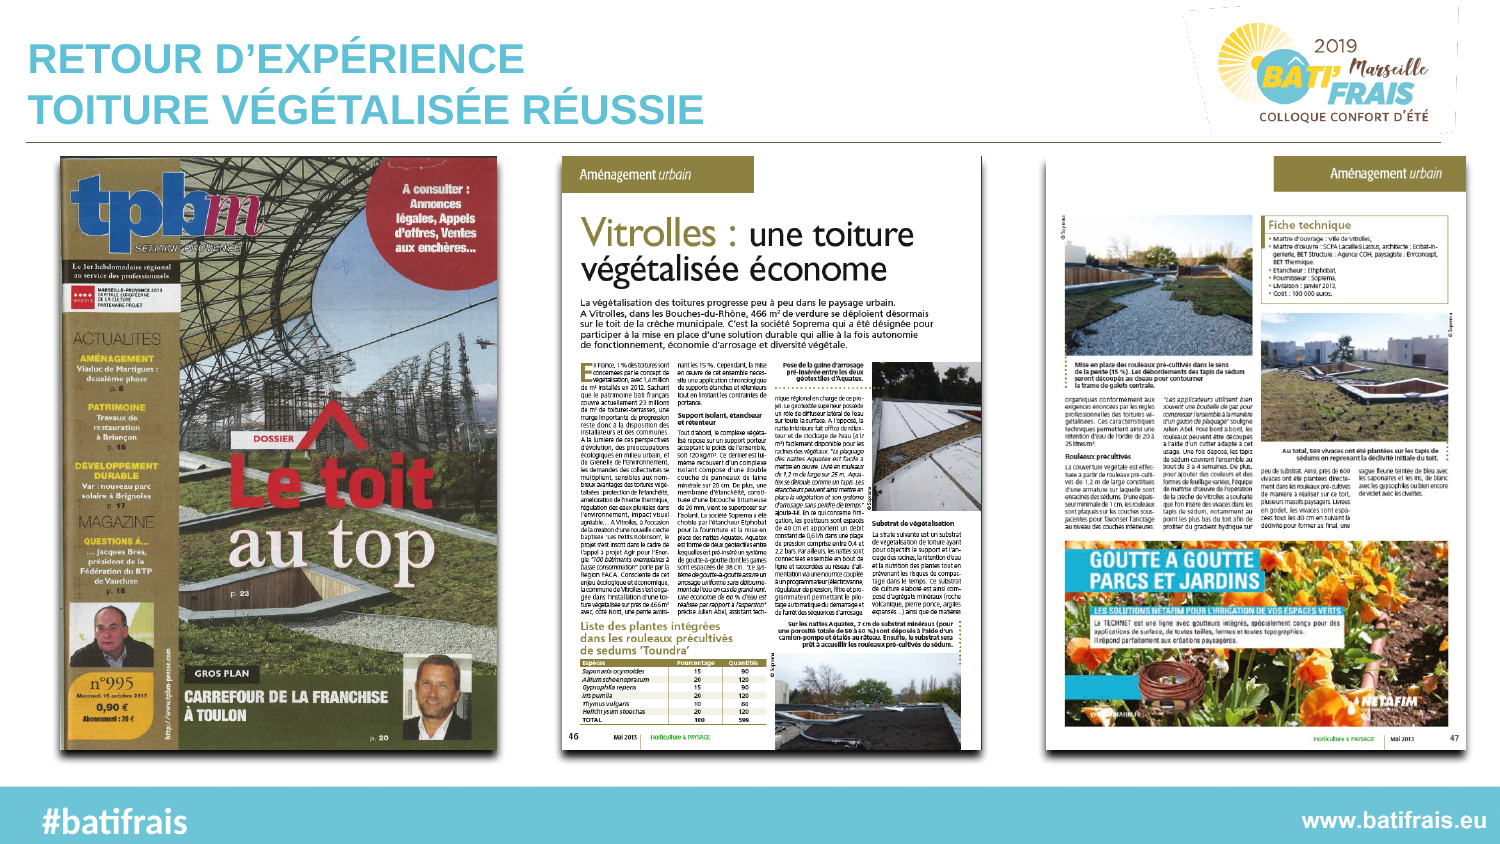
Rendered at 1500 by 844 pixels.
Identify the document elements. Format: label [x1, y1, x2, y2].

picture [1046, 156, 1466, 750]
picture [562, 156, 982, 750]
picture [60, 156, 497, 750]
picture [0, 783, 1500, 844]
picture [1159, 6, 1480, 134]
